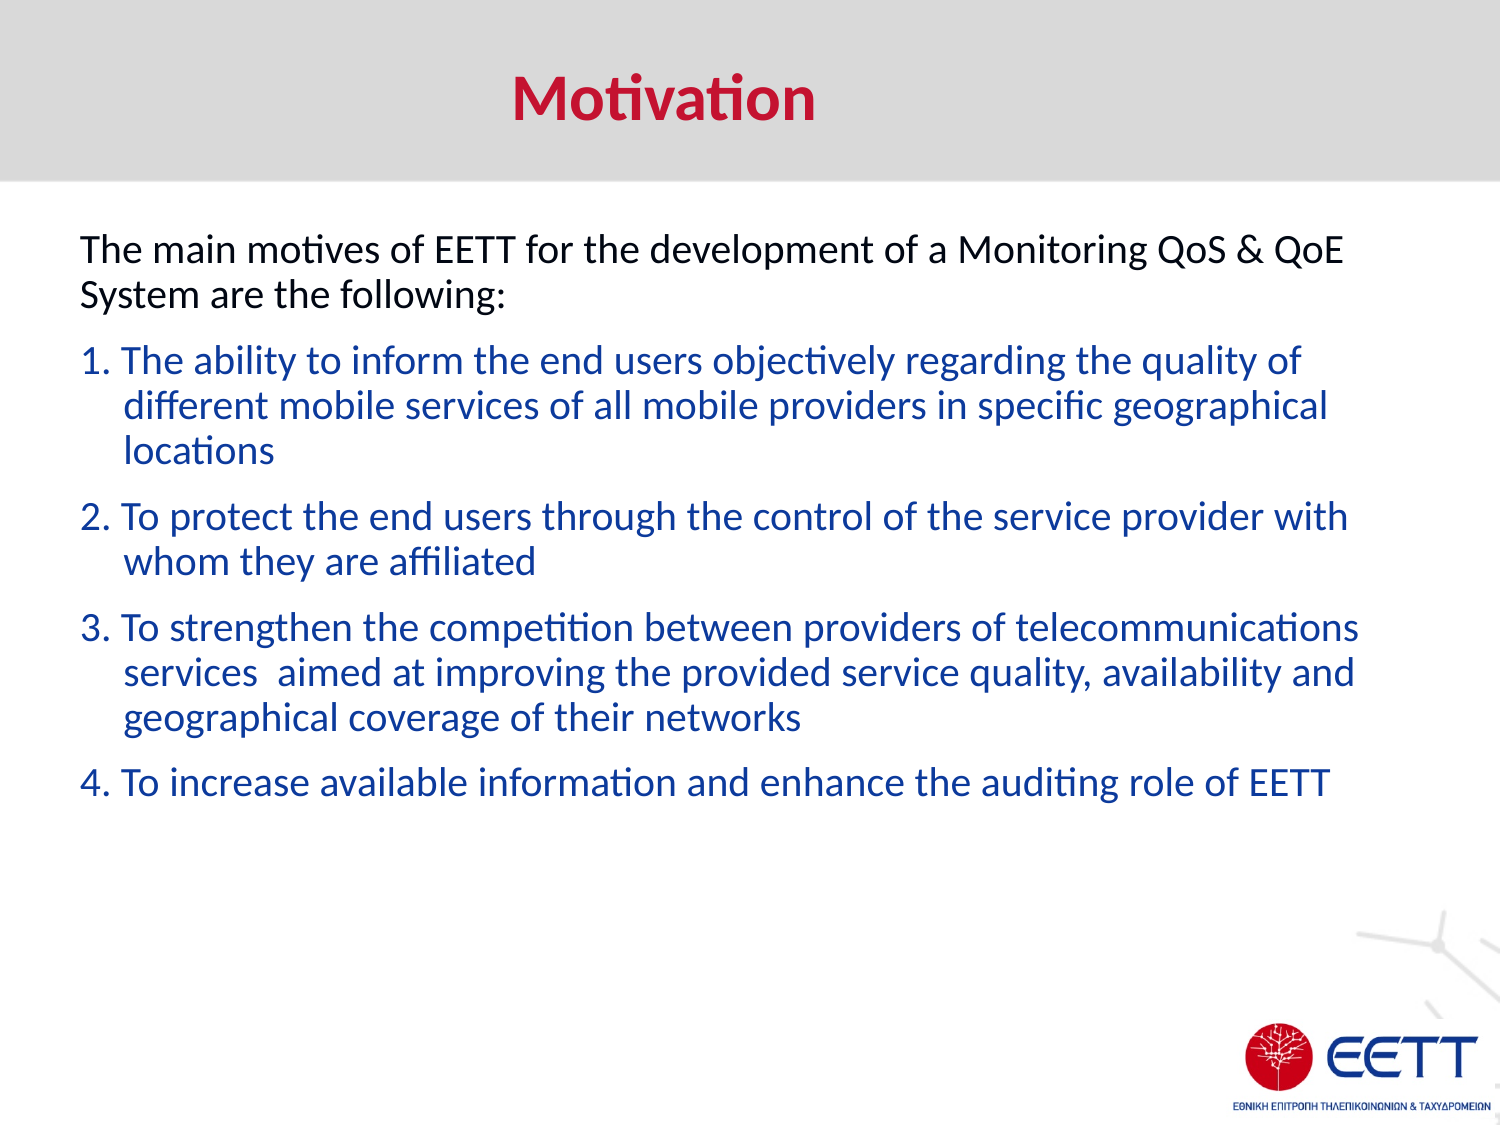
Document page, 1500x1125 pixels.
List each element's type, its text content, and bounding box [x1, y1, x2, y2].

title Motivation [0, 0, 1330, 188]
list The main motives of EETT for the development of a Monitoring QoS & QoE System are the following: 1. The ability to inform the end users objectively regarding the quality of different mobile services of all mobile providers in specific geographical locations 2. To protect the end users through the control of the service provider with whom they are affiliated 3. To strengthen the competition between providers of telecommunications services aimed at improving the provided service quality, availability and geographical coverage of their networks 4. To increase available information and enhance the auditing role of EETT [64, 219, 1448, 1006]
picture [0, 0, 1500, 1125]
